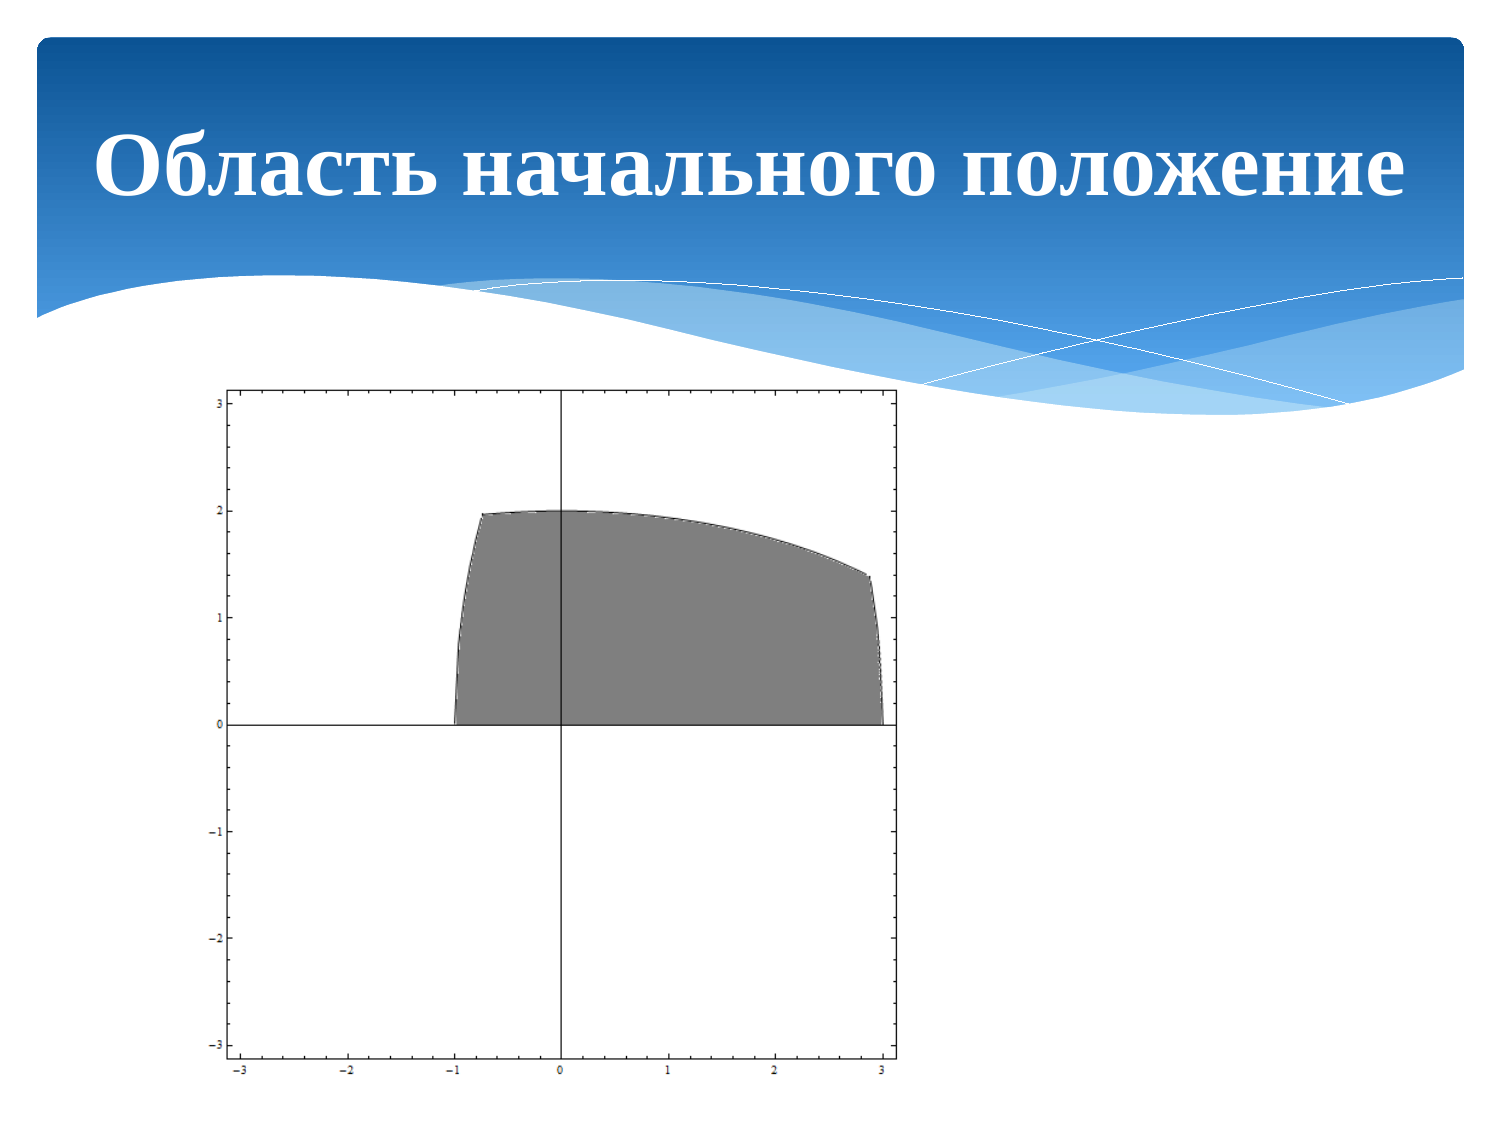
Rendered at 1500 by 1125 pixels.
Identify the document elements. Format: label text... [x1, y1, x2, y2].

picture [206, 385, 908, 1080]
title Область начального положение [75, 55, 1425, 261]
